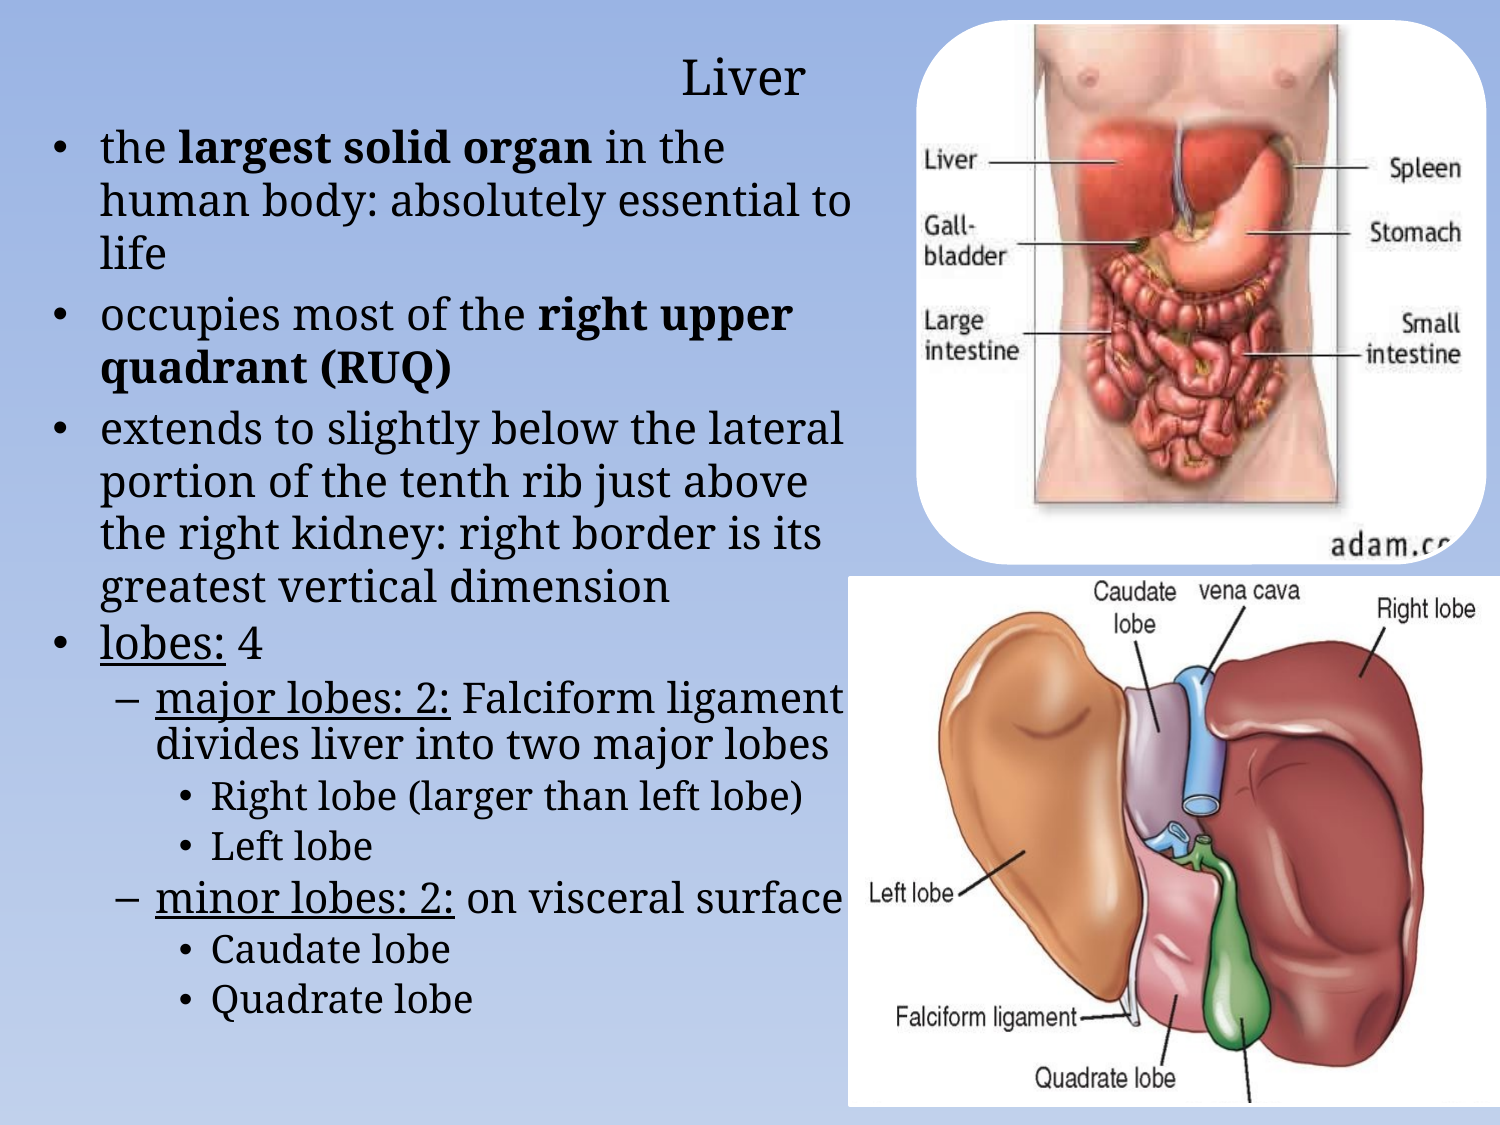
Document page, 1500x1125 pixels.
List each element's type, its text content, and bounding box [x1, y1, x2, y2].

text_box [848, 576, 1500, 1107]
title Liver [69, 38, 952, 113]
list the largest solid organ in the human body: absolutely essential to life occupies most of the right upper quadrant (RUQ) extends to slightly below the lateral portion of the tenth rib just above the right kidney: right border is its greatest vertical dimension lobes: 4 major lobes: 2: Falciform ligament divides liver into two major lobes Right lobe (larger than left lobe) Left lobe minor lobes: 2: on visceral surface Caudate lobe Quadrate lobe [37, 112, 888, 1103]
text_box [916, 20, 1487, 565]
